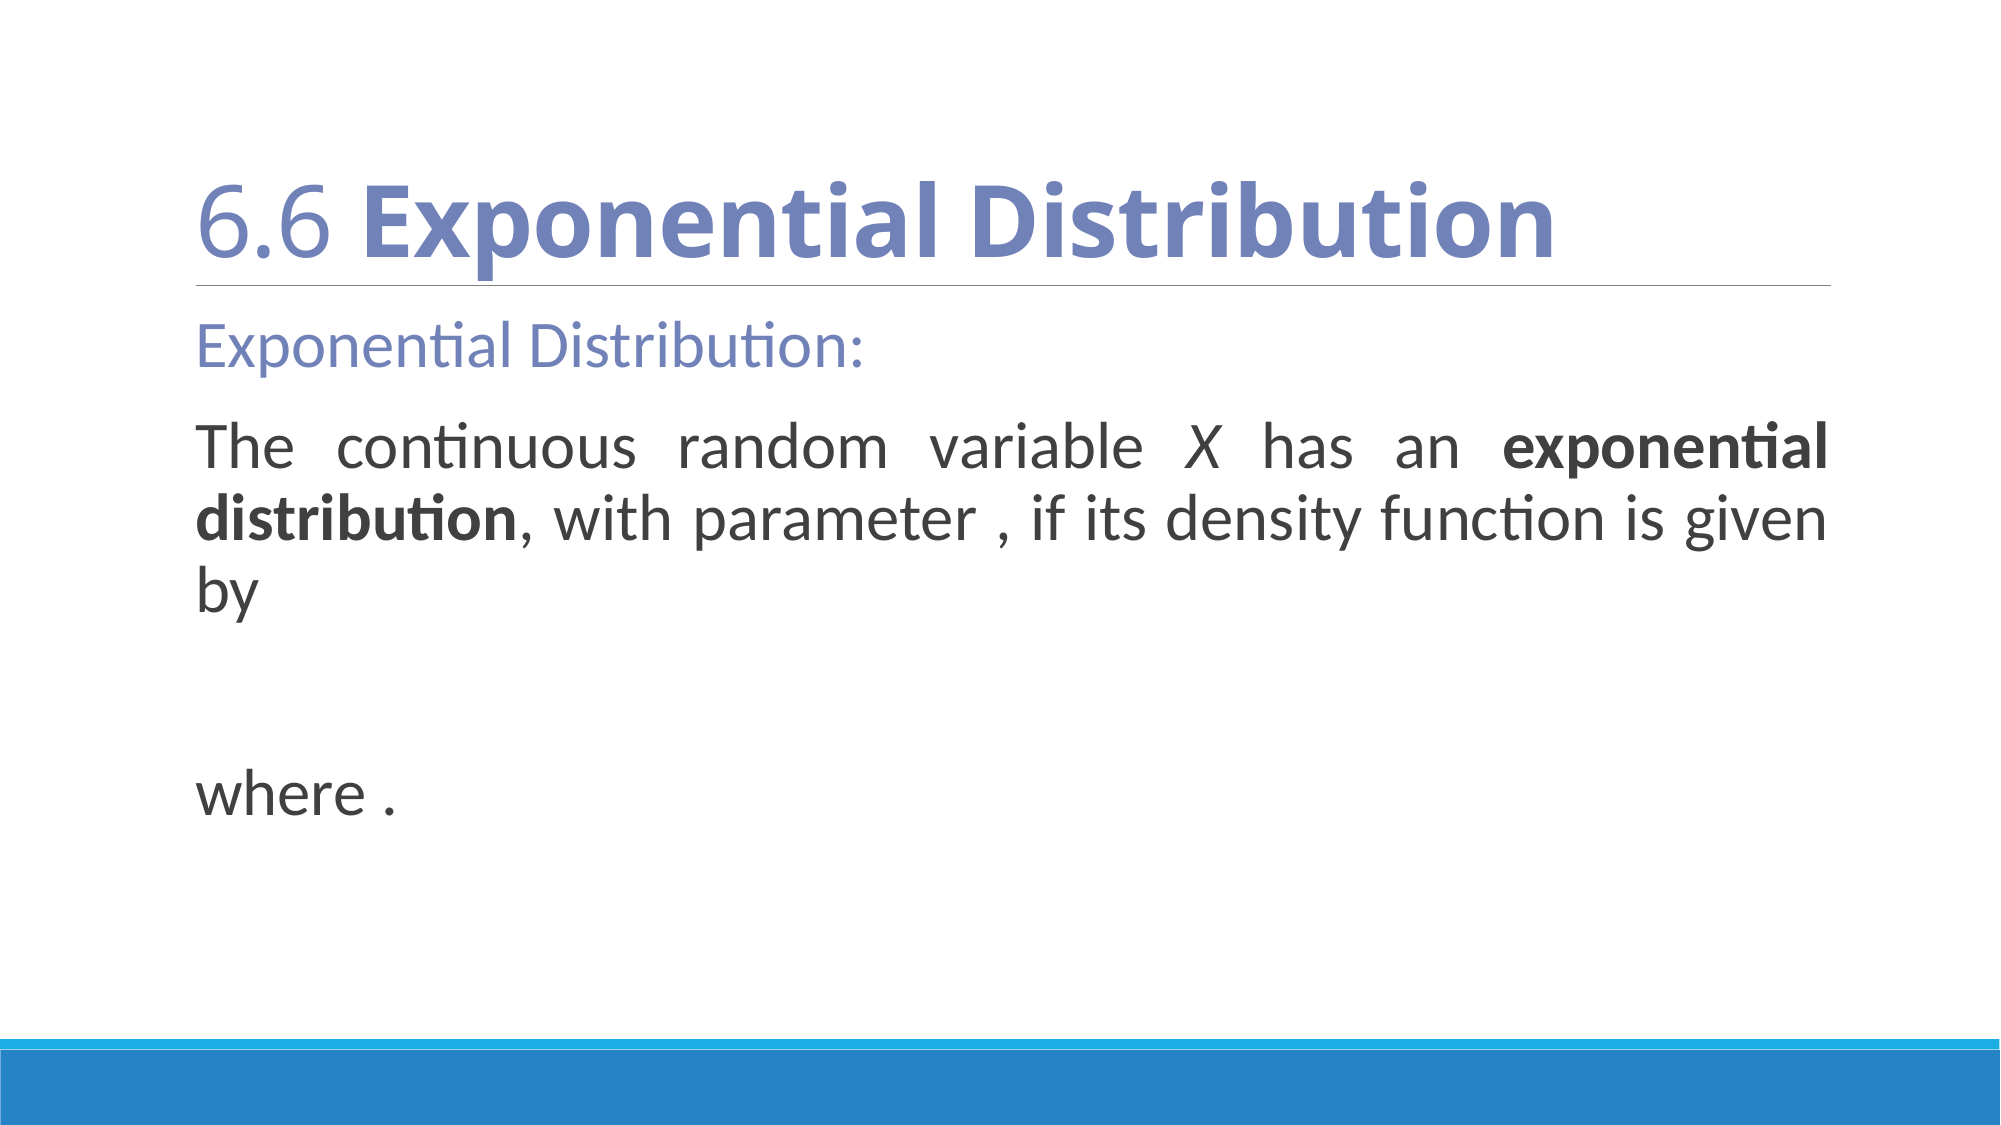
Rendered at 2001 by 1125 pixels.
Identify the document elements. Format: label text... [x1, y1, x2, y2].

title 6.6 Exponential Distribution [180, 47, 1830, 285]
